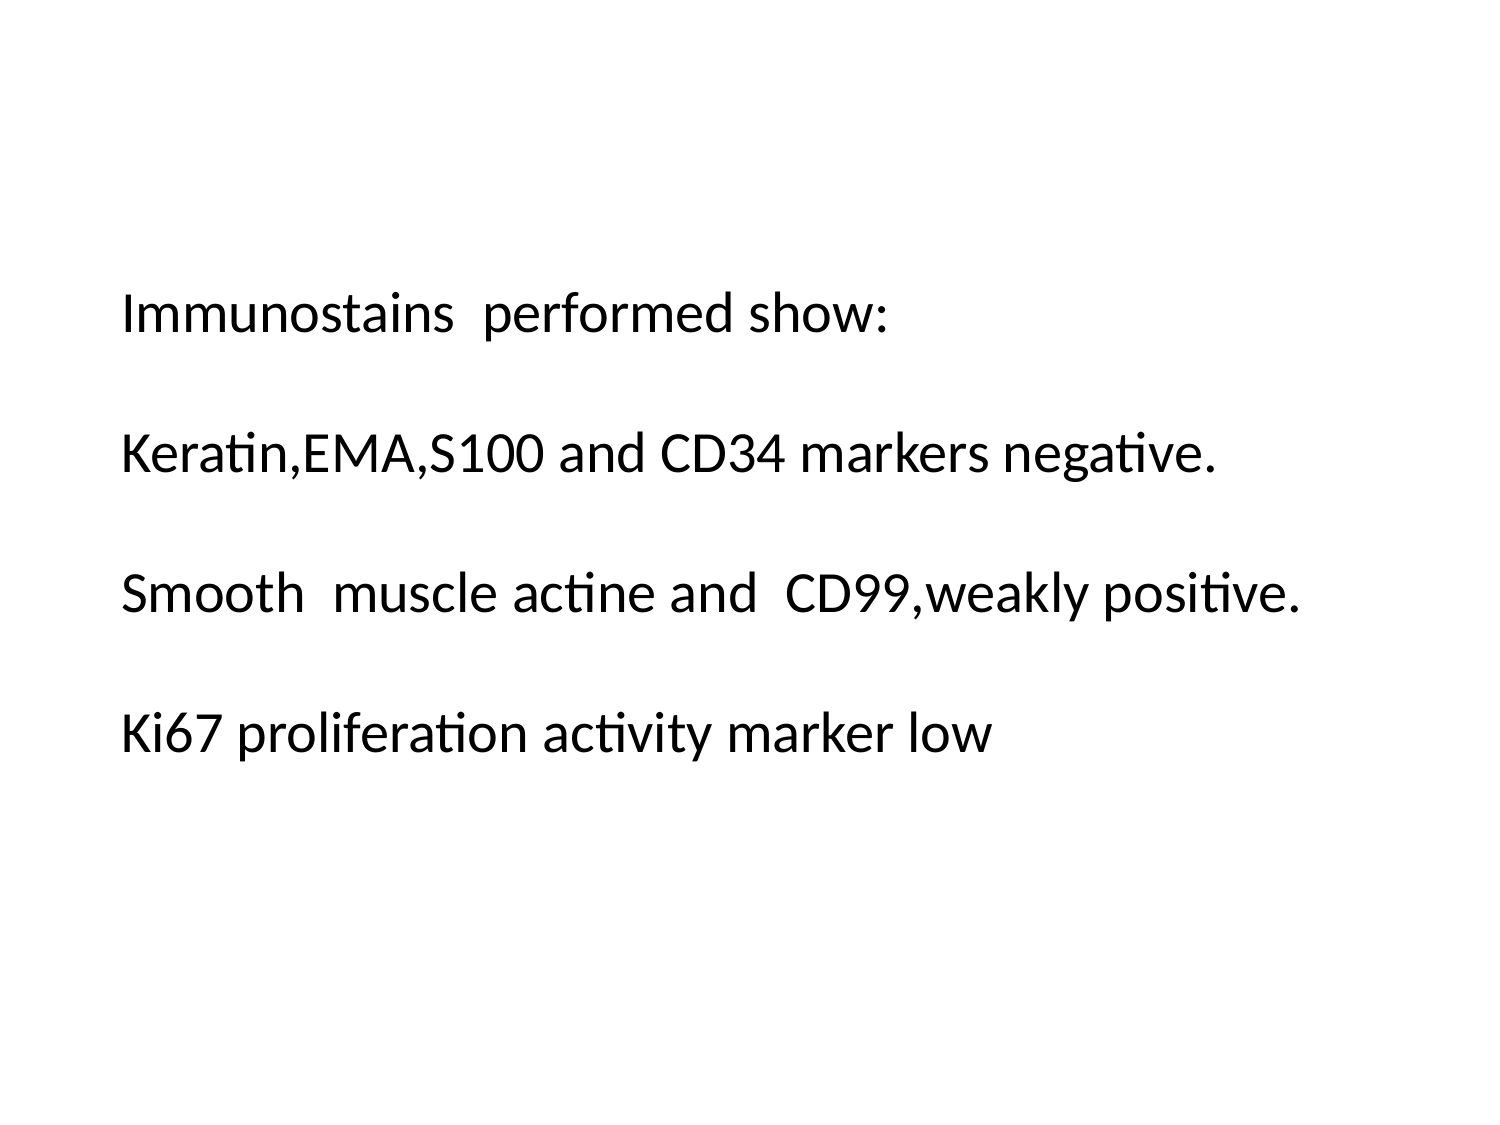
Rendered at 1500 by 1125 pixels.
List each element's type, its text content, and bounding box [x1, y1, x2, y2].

text_box Immunostains performed show: Keratin,EMA,S100 and CD34 markers negative. Smooth muscle actine and CD99,weakly positive. Ki67 proliferation activity marker low [106, 267, 1394, 772]
